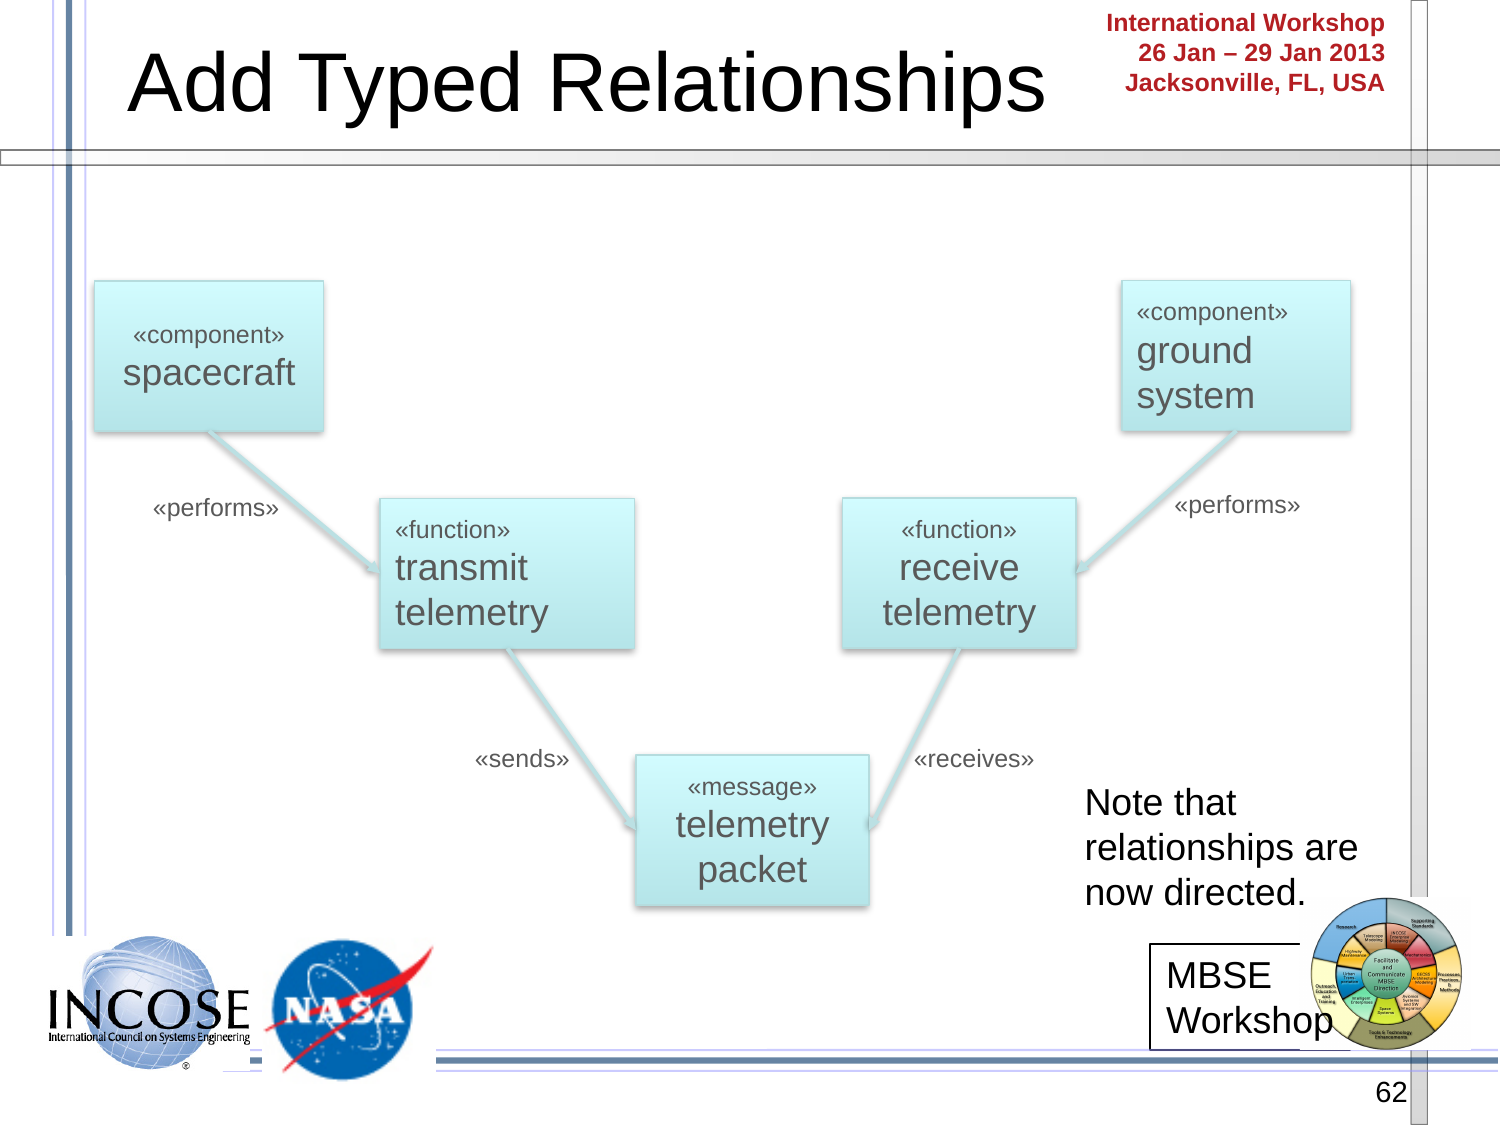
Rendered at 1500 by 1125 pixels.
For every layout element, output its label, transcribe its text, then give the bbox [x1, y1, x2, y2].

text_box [94, 280, 1351, 906]
title Add Typed Relationships [75, 0, 1100, 157]
picture [262, 937, 436, 1084]
slide_number 62 [1072, 1065, 1423, 1125]
text_box Note that relationships are now directed. [1069, 770, 1390, 921]
picture [48, 936, 250, 1071]
